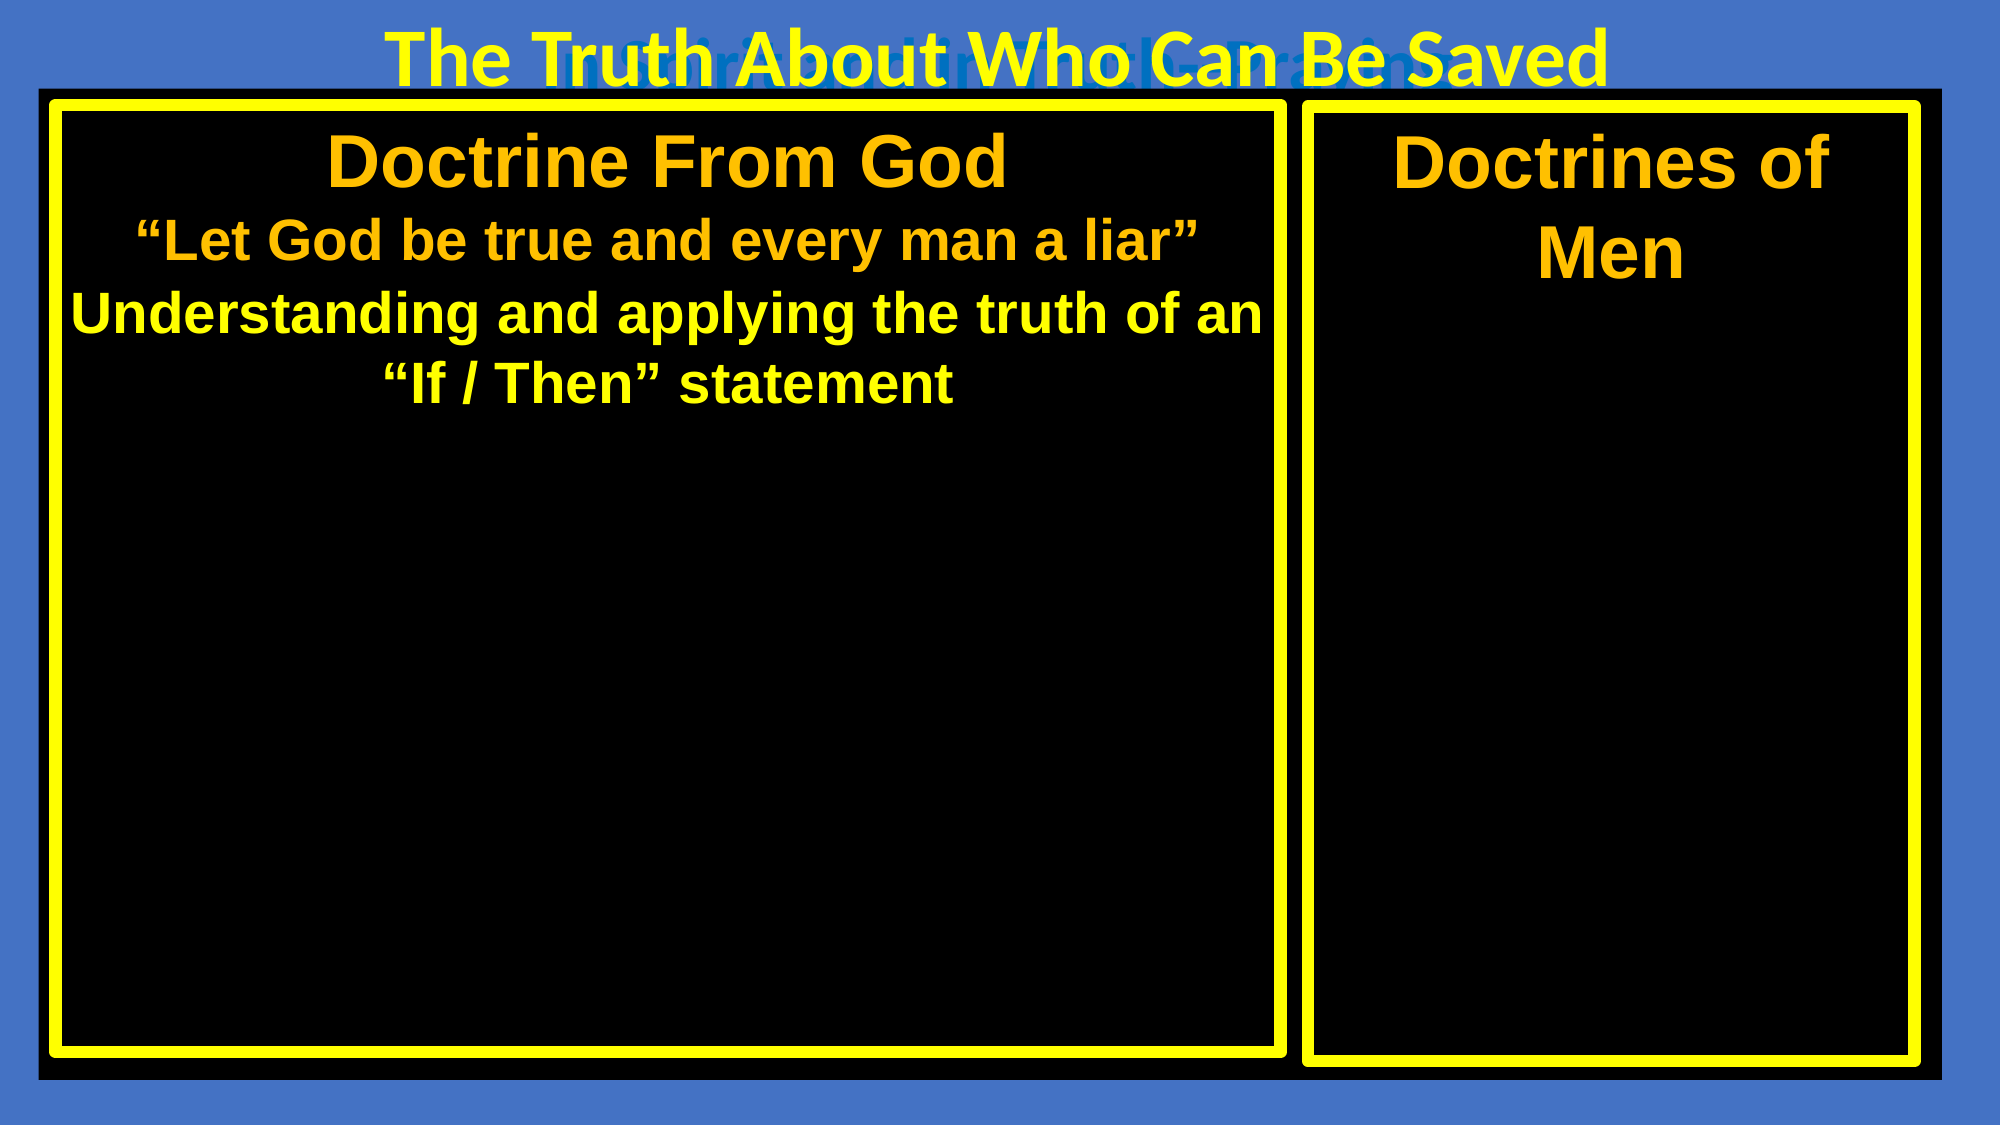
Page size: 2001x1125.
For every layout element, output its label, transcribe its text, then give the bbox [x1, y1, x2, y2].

text_box The Truth About Who Can Be Saved [38, 0, 1959, 111]
text_box Doctrine From God “Let God be true and every man a liar” Understanding and applying the truth of an “If / Then” statement [55, 111, 1281, 1053]
text_box Doctrines of Men [1308, 111, 1915, 1061]
text_box [38, 111, 1942, 1080]
